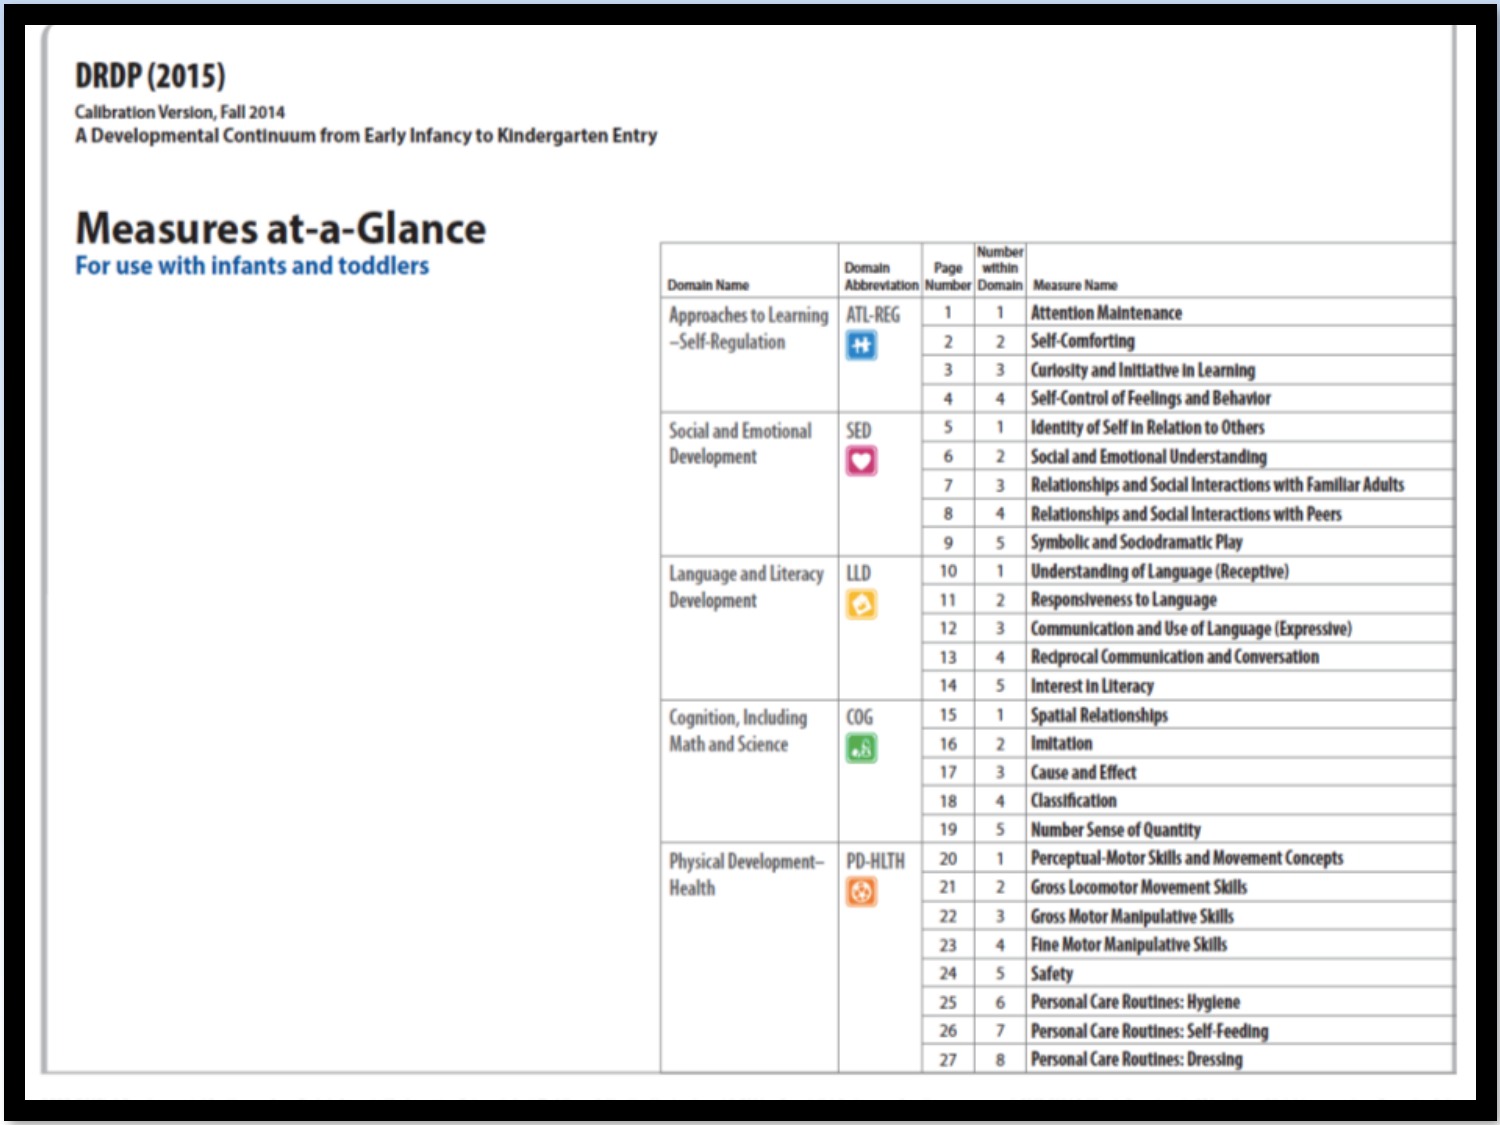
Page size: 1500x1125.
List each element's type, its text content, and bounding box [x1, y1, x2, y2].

slide_number 36 [1149, 0, 1500, 4]
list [24, 24, 1476, 1101]
